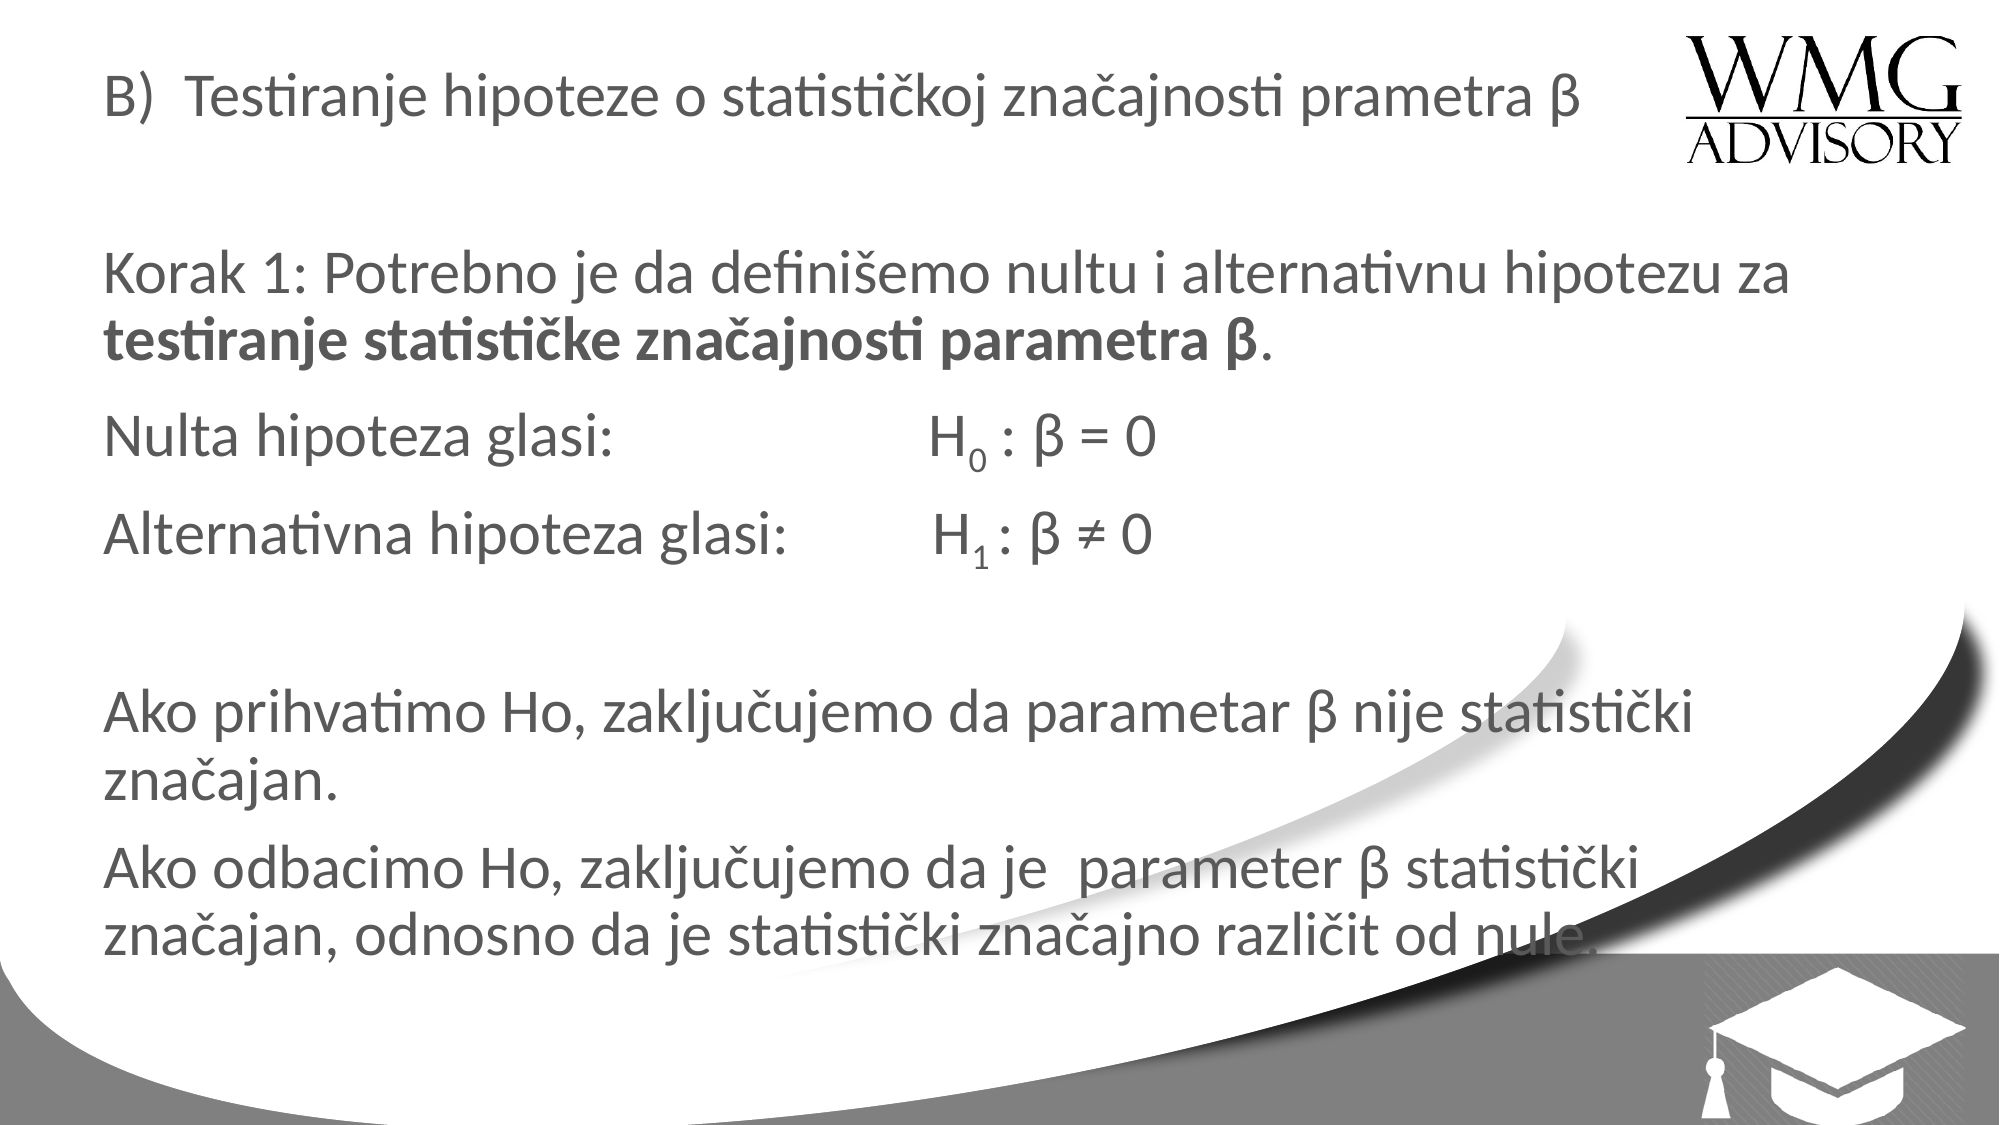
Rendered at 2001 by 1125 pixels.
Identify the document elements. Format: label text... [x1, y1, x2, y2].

list B) Testiranje hipoteze o statističkoj značajnosti prametra β Korak 1: Potrebno je da definišemo nultu i alternativnu hipotezu za testiranje statističke značajnosti parametra β. Nulta hipoteza glasi: H0 : β = 0 Alternativna hipoteza glasi: H1 : β ≠ 0 Ako prihvatimo Ho, zaključujemo da parametar β nije statistički značajan. Ako odbacimo Ho, zaključujemo da je parameter β statistički značajan, odnosno da je statistički značajno različit od nule. [88, 55, 1869, 997]
picture [1681, 36, 1966, 166]
